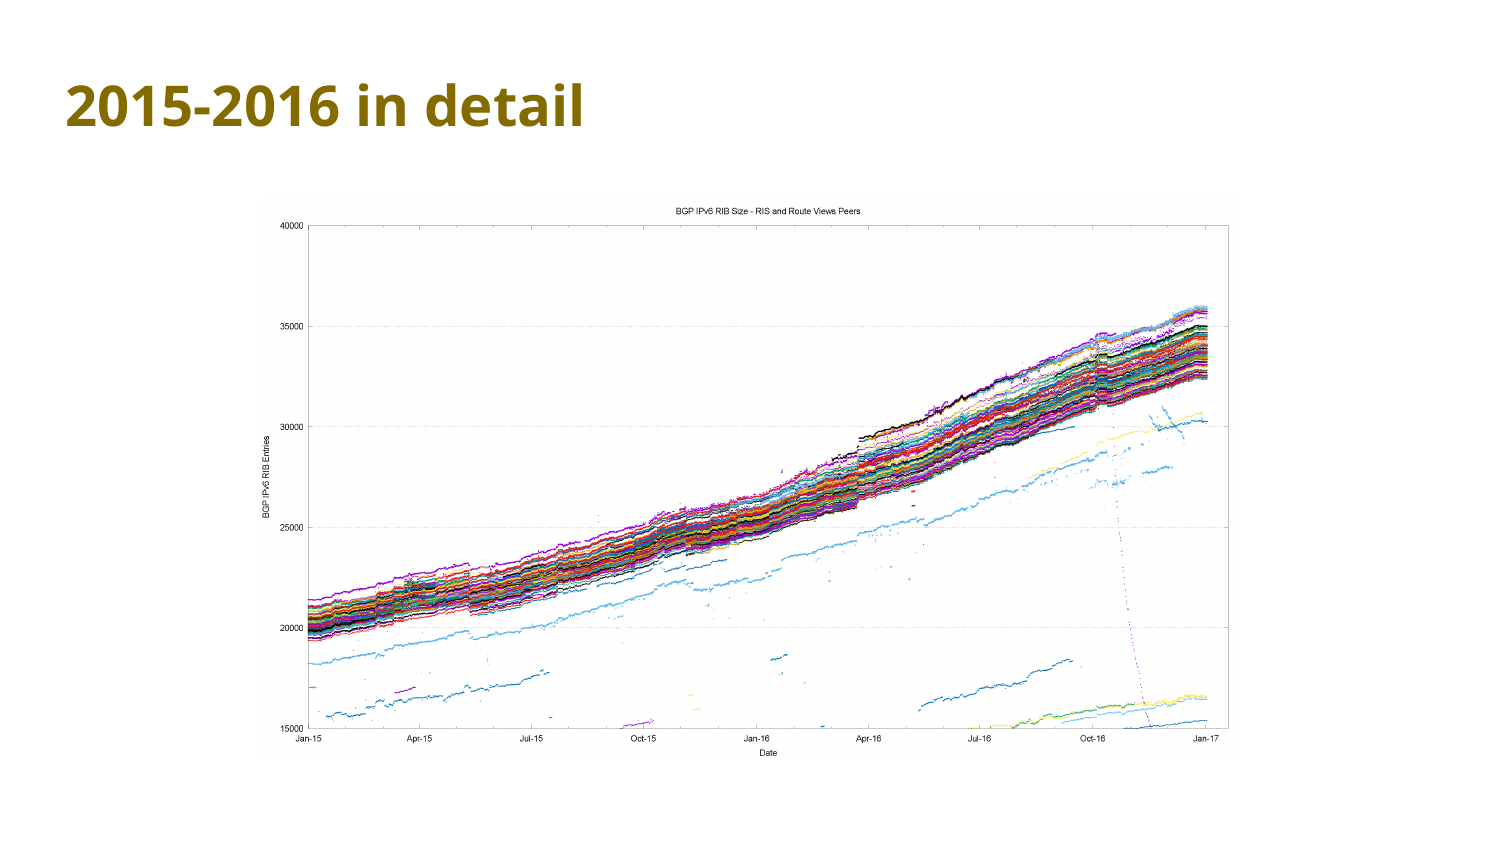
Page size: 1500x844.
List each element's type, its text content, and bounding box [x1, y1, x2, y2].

title 2015-2016 in detail [64, 33, 1436, 175]
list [258, 196, 1242, 759]
